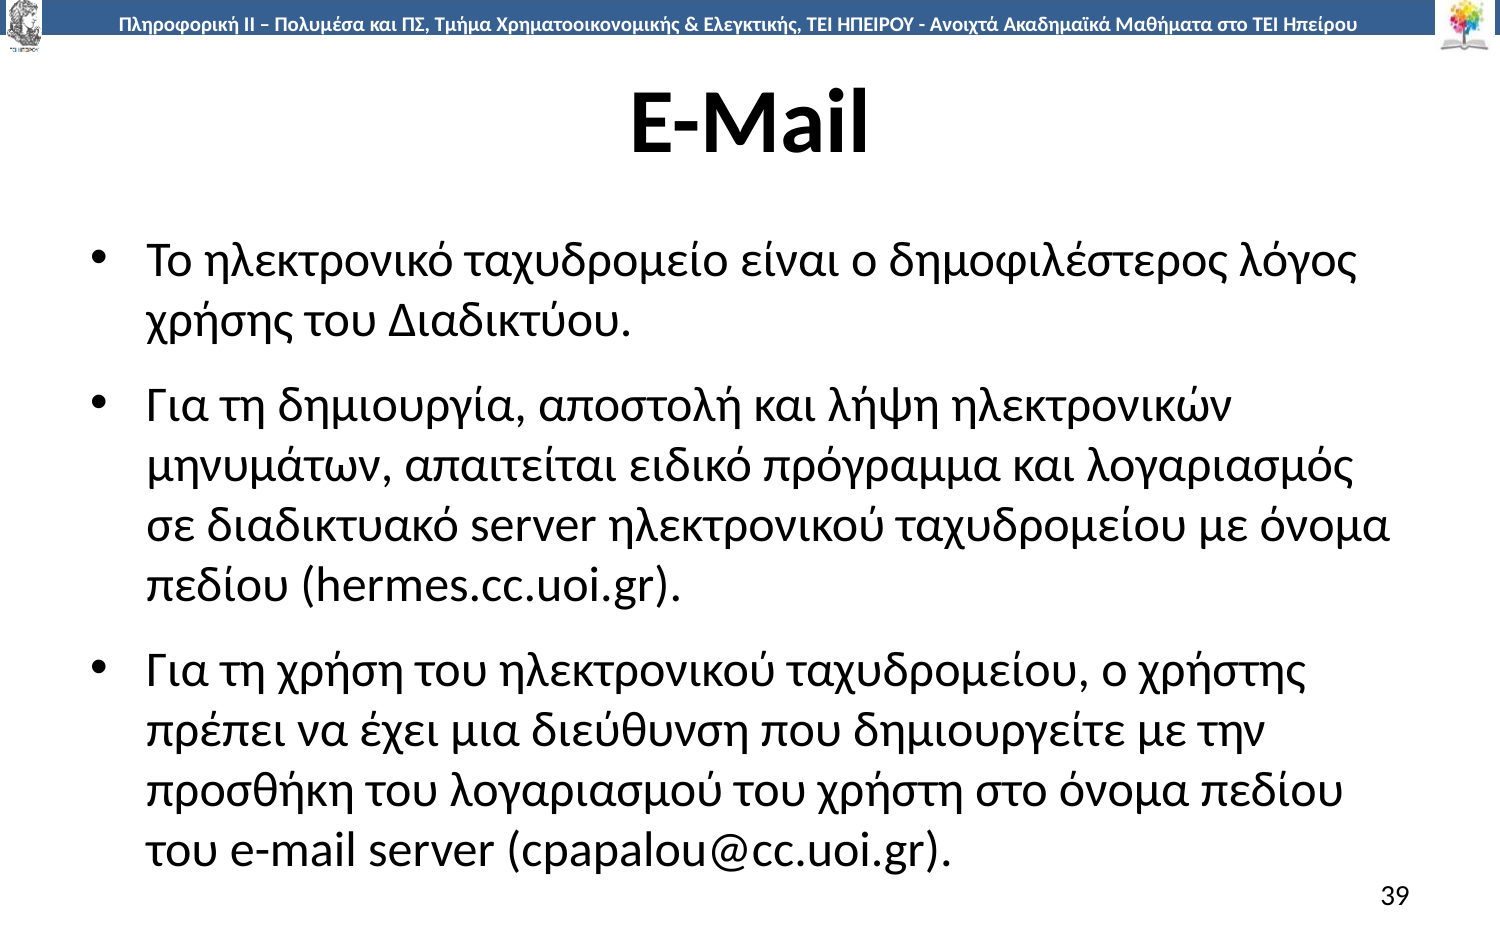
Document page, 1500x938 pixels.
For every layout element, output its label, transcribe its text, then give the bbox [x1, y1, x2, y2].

title Ε-Mail [75, 37, 1425, 194]
list Το ηλεκτρονικό ταχυδρομείο είναι ο δημοφιλέστερος λόγος χρήσης του Διαδικτύου. Για τη δημιουργία, αποστολή και λήψη ηλεκτρονικών μηνυμάτων, απαιτείται ειδικό πρόγραμμα και λογαριασμός σε διαδικτυακό server ηλεκτρονικού ταχυδρομείου με όνομα πεδίου (hermes.cc.uoi.gr). Για τη χρήση του ηλεκτρονικού ταχυδρομείου, ο χρήστης πρέπει να έχει μια διεύθυνση που δημιουργείτε με την προσθήκη του λογαριασμού του χρήστη στο όνομα πεδίου του e-mail server (cpapalou@cc.uoi.gr). [75, 218, 1425, 838]
picture [6, 0, 42, 54]
picture [1435, 0, 1495, 52]
slide_number 39 [1074, 868, 1425, 919]
